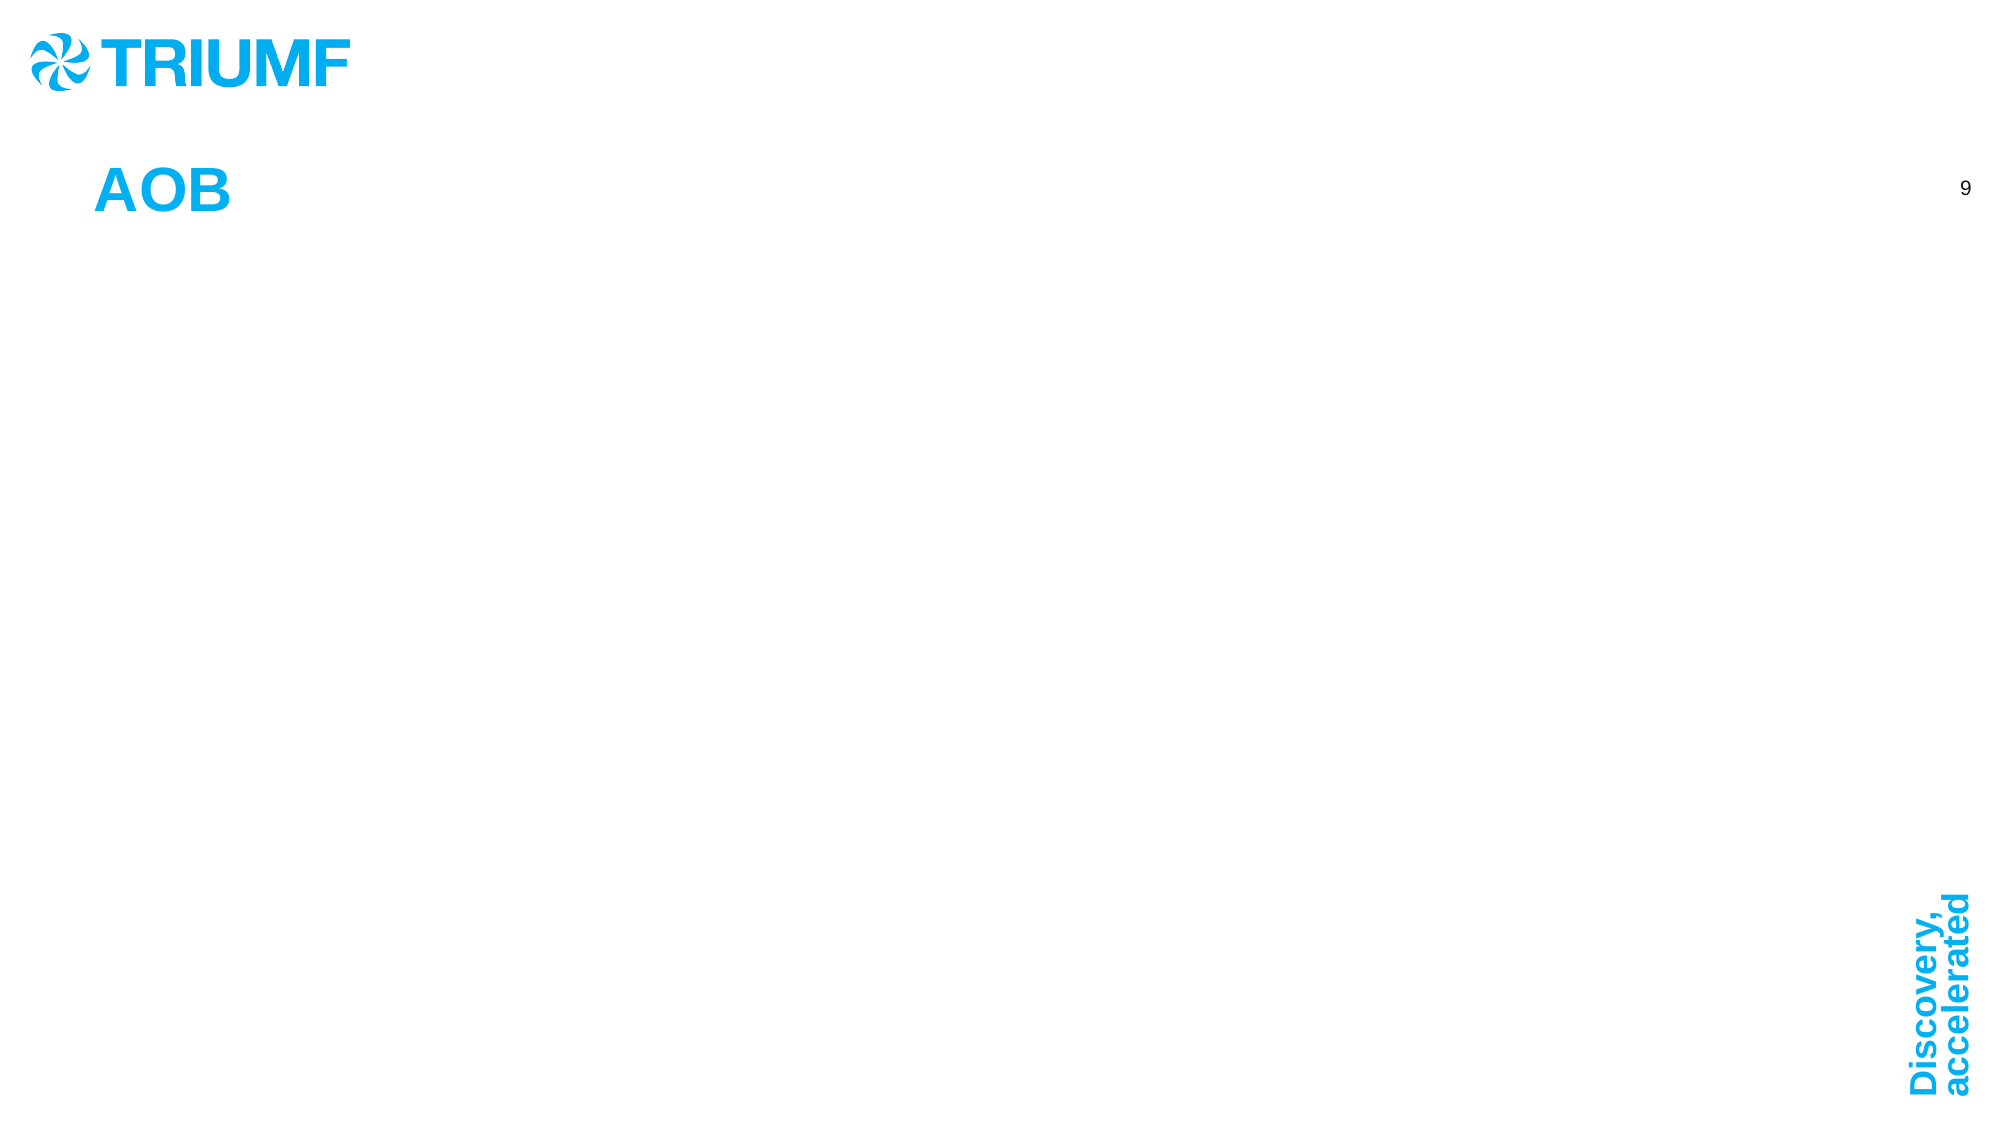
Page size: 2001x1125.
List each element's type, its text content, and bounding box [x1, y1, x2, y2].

picture [30, 33, 350, 91]
text_box AOB [79, 150, 1809, 264]
